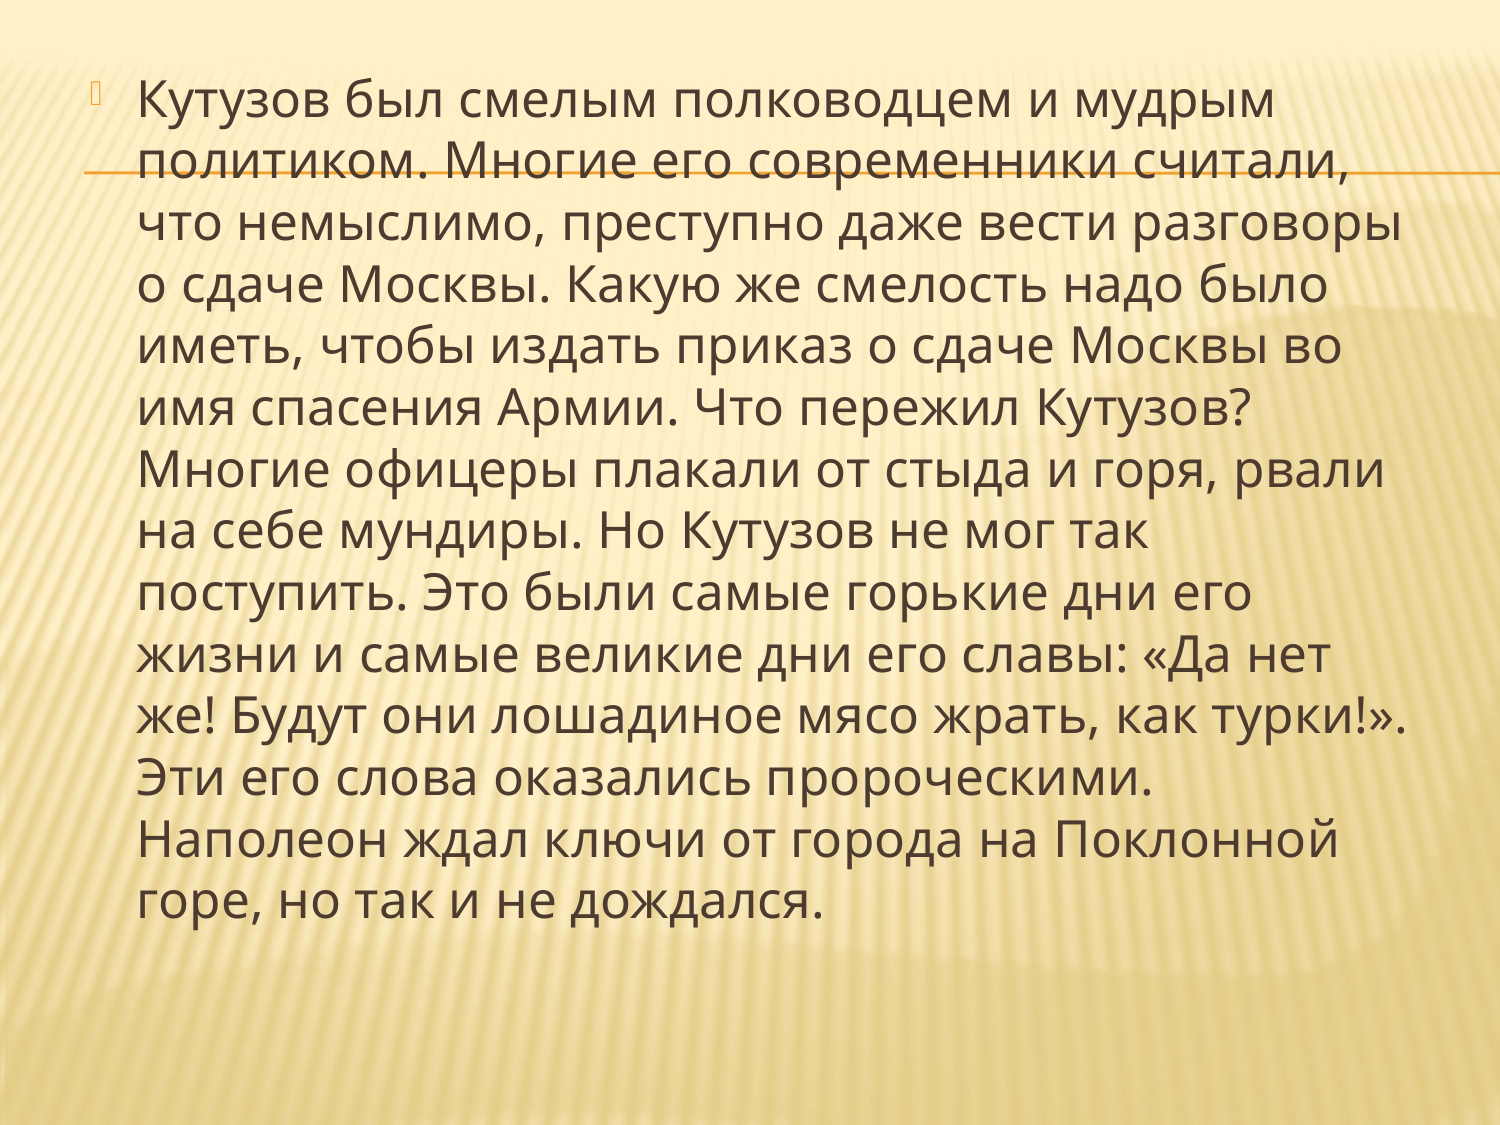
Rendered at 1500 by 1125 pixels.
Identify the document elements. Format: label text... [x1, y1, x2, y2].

list Кутузов был смелым полководцем и мудрым политиком. Многие его современники считали, что немыслимо, преступно даже вести разговоры о сдаче Москвы. Какую же смелость надо было иметь, чтобы издать приказ о сдаче Москвы во имя спасения Армии. Что пережил Кутузов? Многие офицеры плакали от стыда и горя, рвали на себе мундиры. Но Кутузов не мог так поступить. Это были самые горькие дни его жизни и самые великие дни его славы: «Да нет же! Будут они лошадиное мясо жрать, как турки!». Эти его слова оказались пророческими. Наполеон ждал ключи от города на Поклонной горе, но так и не дождался. [75, 58, 1425, 1035]
